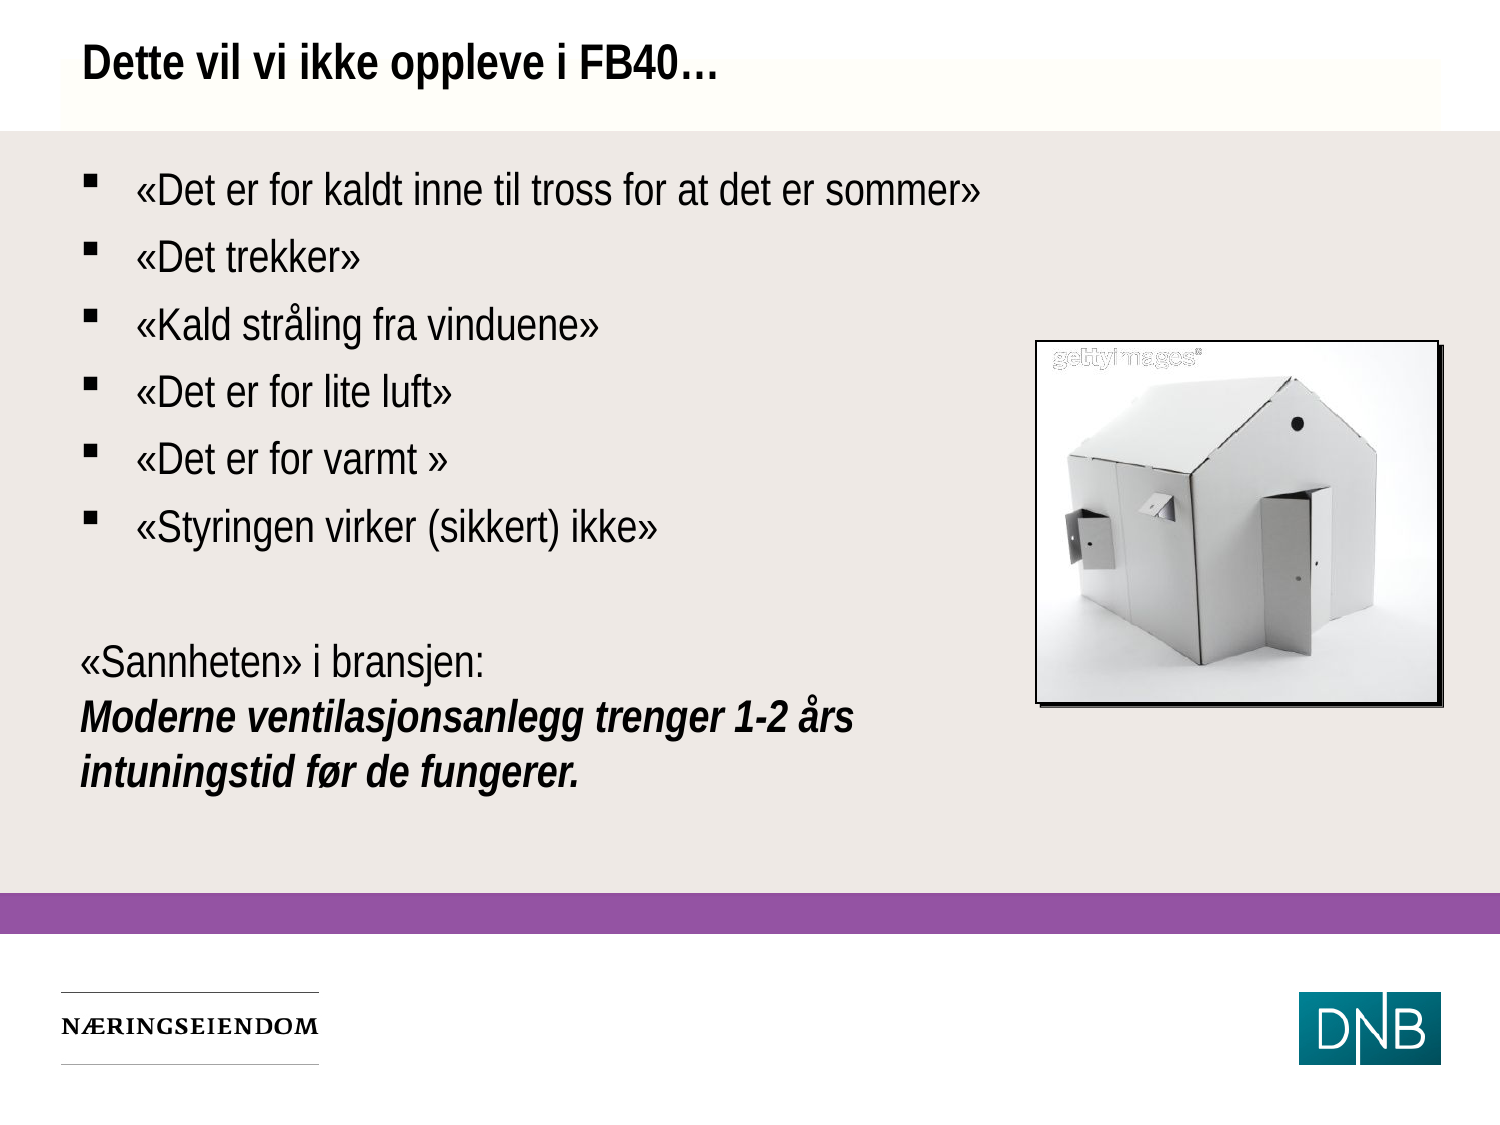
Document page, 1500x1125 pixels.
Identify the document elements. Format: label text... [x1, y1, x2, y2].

picture [0, 0, 1500, 1125]
title Dette vil vi ikke oppleve i FB40… [64, 0, 1438, 119]
list «Det er for kaldt inne til tross for at det er sommer» «Det trekker» «Kald stråling fra vinduene» «Det er for lite luft» «Det er for varmt » «Styringen virker (sikkert) ikke» «Sannheten» i bransjen: Moderne ventilasjonsanlegg trenger 1‐2 års intuningstid før de fungerer. [64, 152, 1092, 861]
